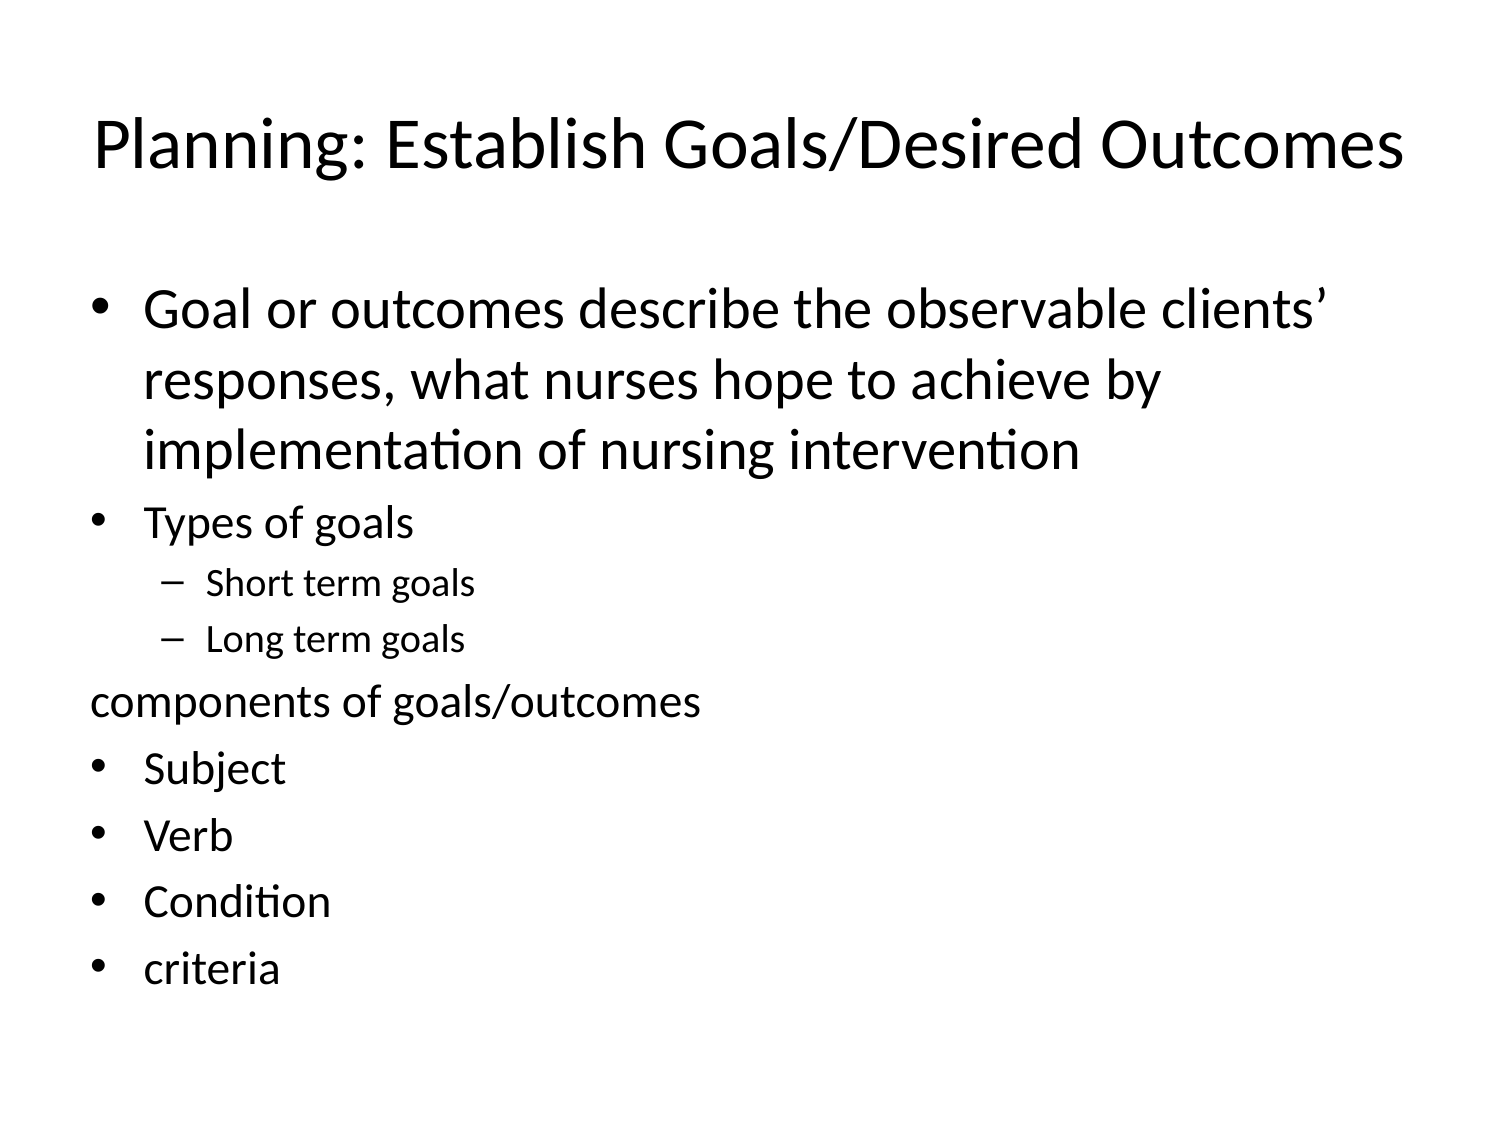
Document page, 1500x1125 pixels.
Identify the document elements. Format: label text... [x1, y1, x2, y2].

title Planning: Establish Goals/Desired Outcomes [75, 45, 1425, 233]
list Goal or outcomes describe the observable clients’ responses, what nurses hope to achieve by implementation of nursing intervention Types of goals Short term goals Long term goals components of goals/outcomes Subject Verb Condition criteria [75, 262, 1425, 1005]
